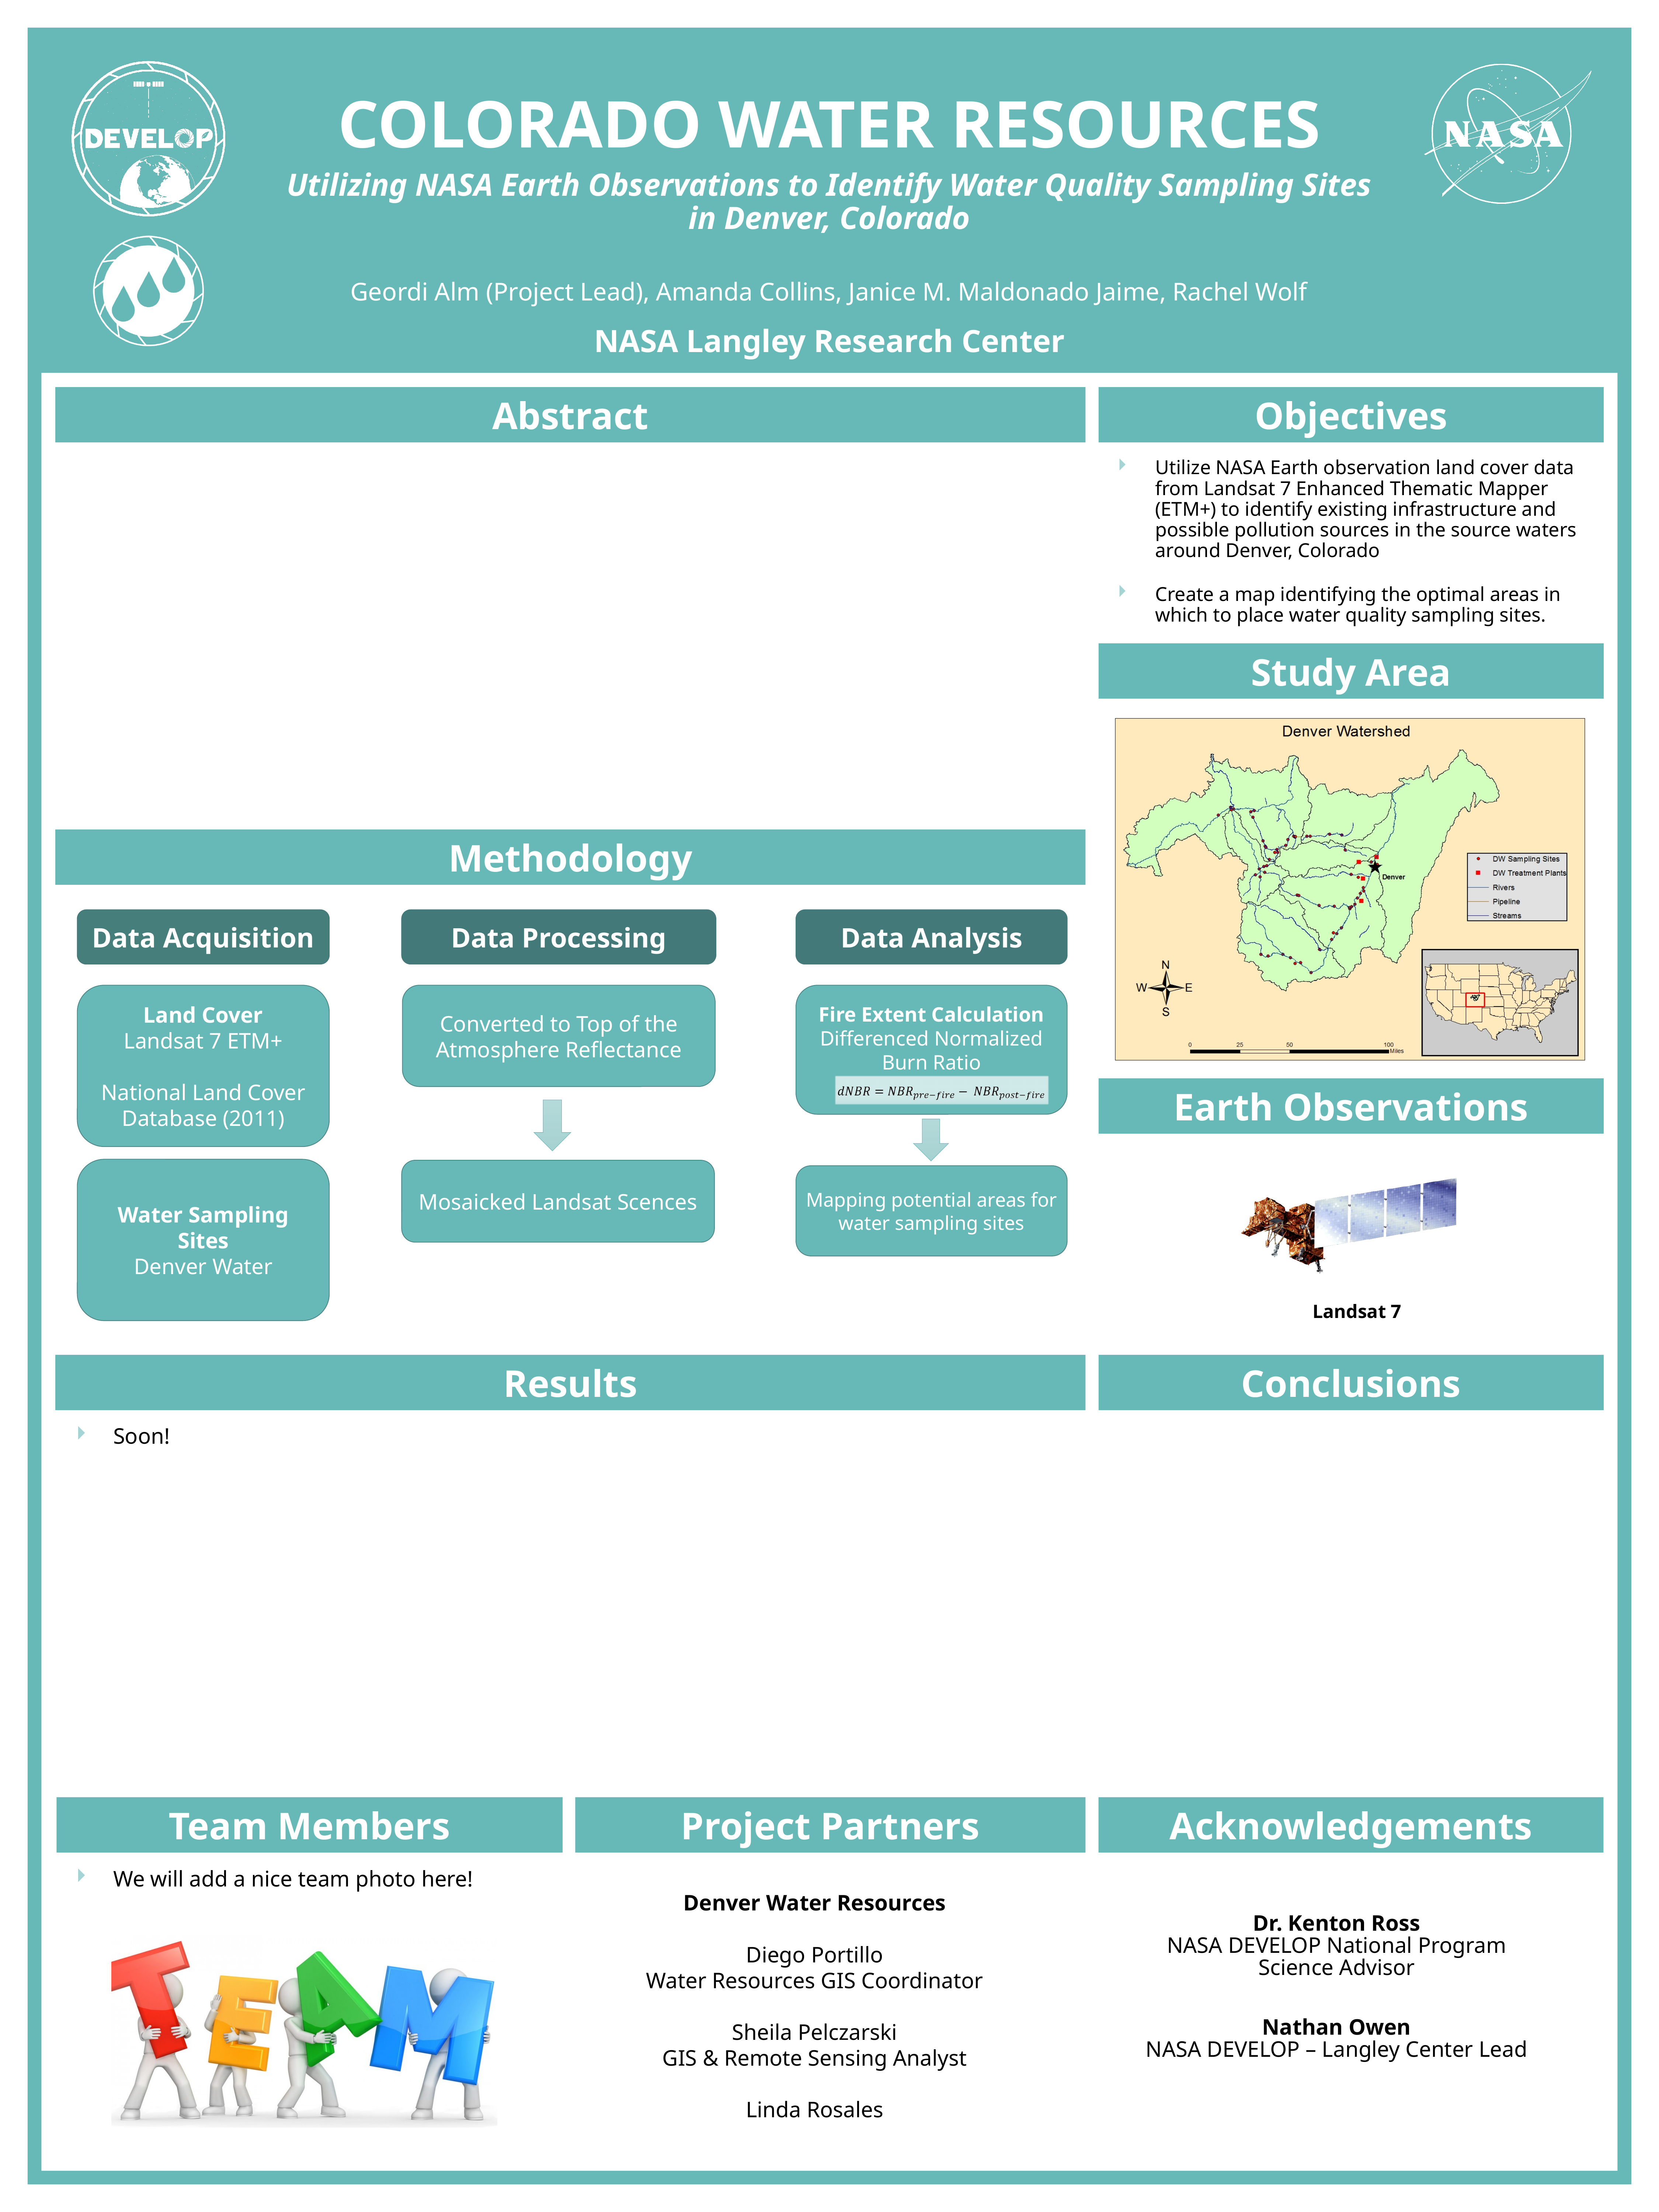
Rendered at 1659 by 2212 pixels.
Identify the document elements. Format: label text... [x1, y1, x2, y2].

list Utilizing NASA Earth Observations to Identify Water Quality Sampling Sites in Denver, Colorado [276, 167, 1382, 240]
picture [835, 1075, 1049, 1105]
text_box Denver Water Resources Diego Portillo Water Resources GIS Coordinator Sheila Pelczarski GIS & Remote Sensing Analyst Linda Rosales [570, 1889, 1060, 2144]
list Geordi Alm (Project Lead), Amanda Collins, Janice M. Maldonado Jaime, Rachel Wolf [276, 301, 1382, 358]
text_box Mapping potential areas for water sampling sites [796, 1165, 1068, 1256]
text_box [1237, 1174, 1460, 1333]
list [1108, 1865, 1593, 2143]
picture [111, 1935, 497, 2128]
list [585, 1865, 1075, 2143]
text_box Fire Extent Calculation Differenced Normalized Burn Ratio [796, 985, 1068, 1115]
text_box Converted to Top of the Atmosphere Reflectance [402, 985, 716, 1087]
picture [1408, 41, 1606, 223]
text_box Land Cover Landsat 7 ETM+ National Land Cover Database (2011) [77, 985, 330, 1147]
text_box [533, 1099, 571, 1151]
list We will add a nice team photo here! [66, 1865, 552, 2143]
list Utilize NASA Earth observation land cover data from Landsat 7 Enhanced Thematic Mapper (ETM+) to identify existing infrastructure and possible pollution sources in the source waters around Denver, Colorado Create a map identifying the optimal areas in which to place water quality sampling sites. [1108, 455, 1593, 638]
picture [1107, 711, 1593, 1070]
picture [67, 42, 229, 346]
text_box Water Sampling Sites Denver Water [77, 1159, 330, 1321]
text_box Data Processing [401, 909, 717, 965]
list NASA Langley Research Center [276, 358, 1382, 361]
list Colorado Water Resources [276, 89, 1382, 159]
text_box Data Acquisition [77, 909, 330, 965]
text_box Dr. Kenton Ross NASA DEVELOP National Program Science Advisor Nathan Owen NASA DEVELOP – Langley Center Lead [1094, 1883, 1579, 2091]
text_box Data Analysis [796, 909, 1068, 965]
text_box Mosaicked Landsat Scences [401, 1160, 715, 1243]
list Soon! [66, 1422, 1074, 1770]
text_box [913, 1119, 949, 1161]
